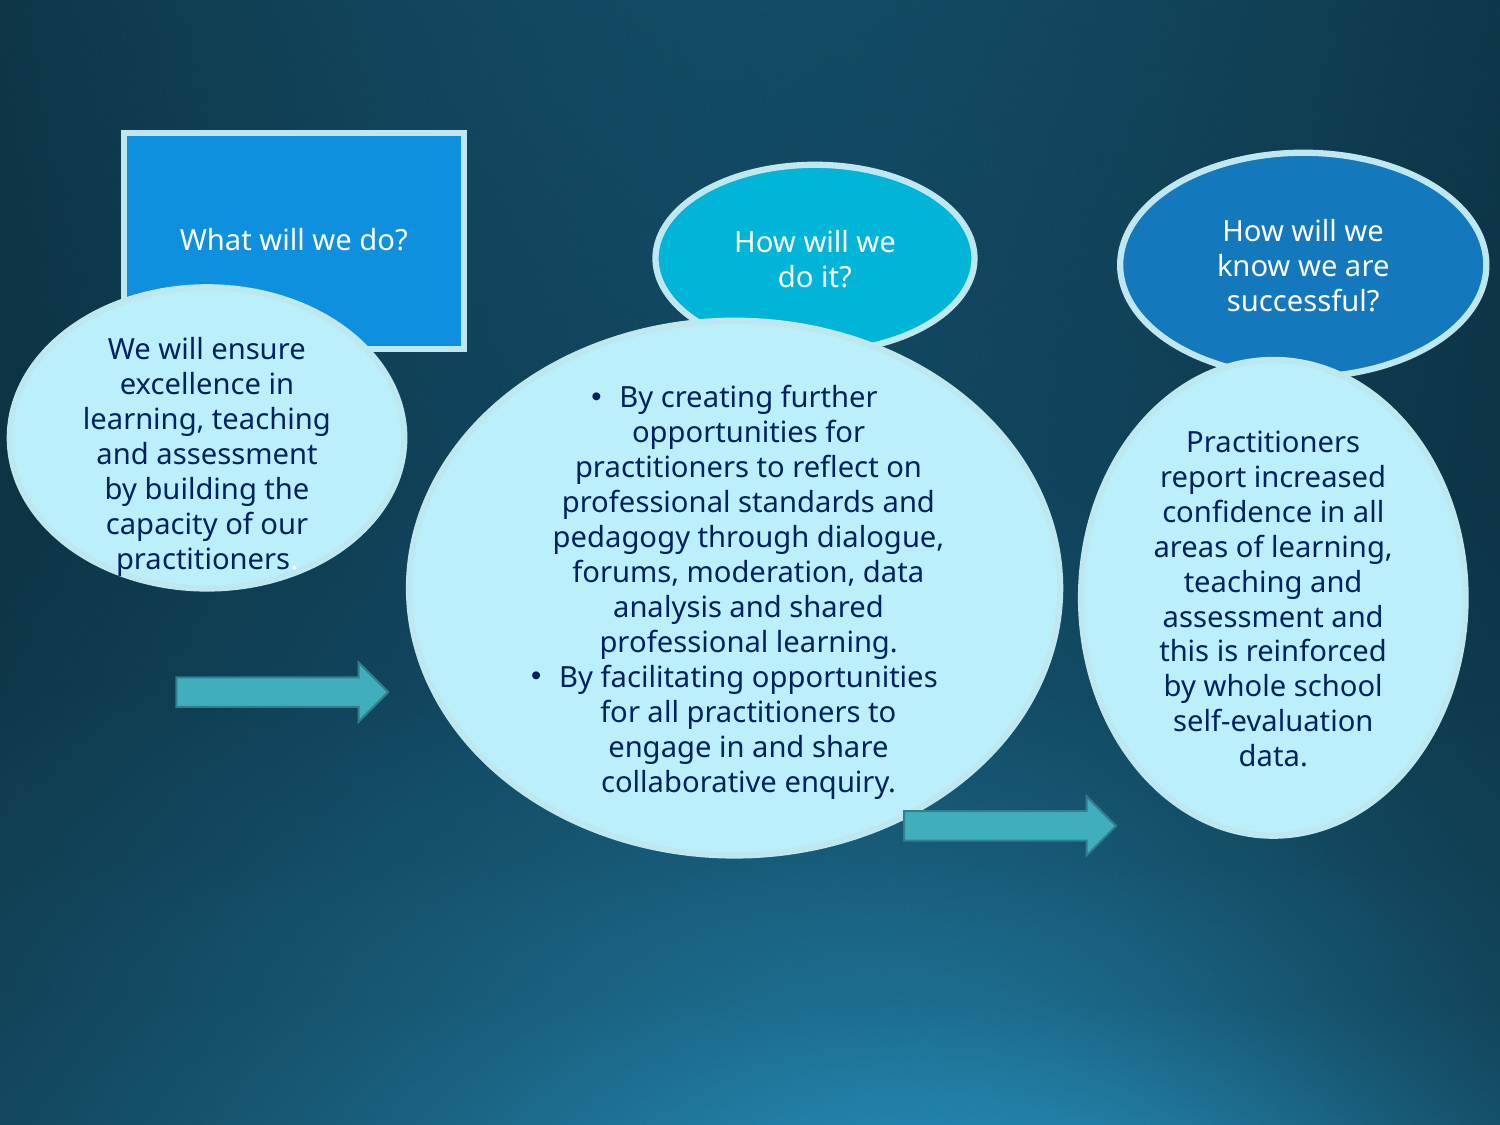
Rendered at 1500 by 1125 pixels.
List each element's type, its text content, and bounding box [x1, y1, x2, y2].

text_box We will ensure excellence in learning, teaching and assessment by building the capacity of our practitioners. [8, 286, 406, 590]
text_box How will we know we are successful? [1119, 151, 1488, 376]
list What will we do? [123, 132, 465, 350]
text_box Practitioners report increased confidence in all areas of learning, teaching and assessment and this is reinforced by whole school self-evaluation data. [1080, 358, 1467, 837]
text_box [175, 660, 390, 725]
text_box [903, 793, 1118, 858]
text_box How will we do it? [654, 163, 976, 346]
text_box By creating further opportunities for practitioners to reflect on professional standards and pedagogy through dialogue, forums, moderation, data analysis and shared professional learning. By facilitating opportunities for all practitioners to engage in and share collaborative enquiry. [407, 319, 1062, 857]
picture [0, 0, 1500, 1125]
